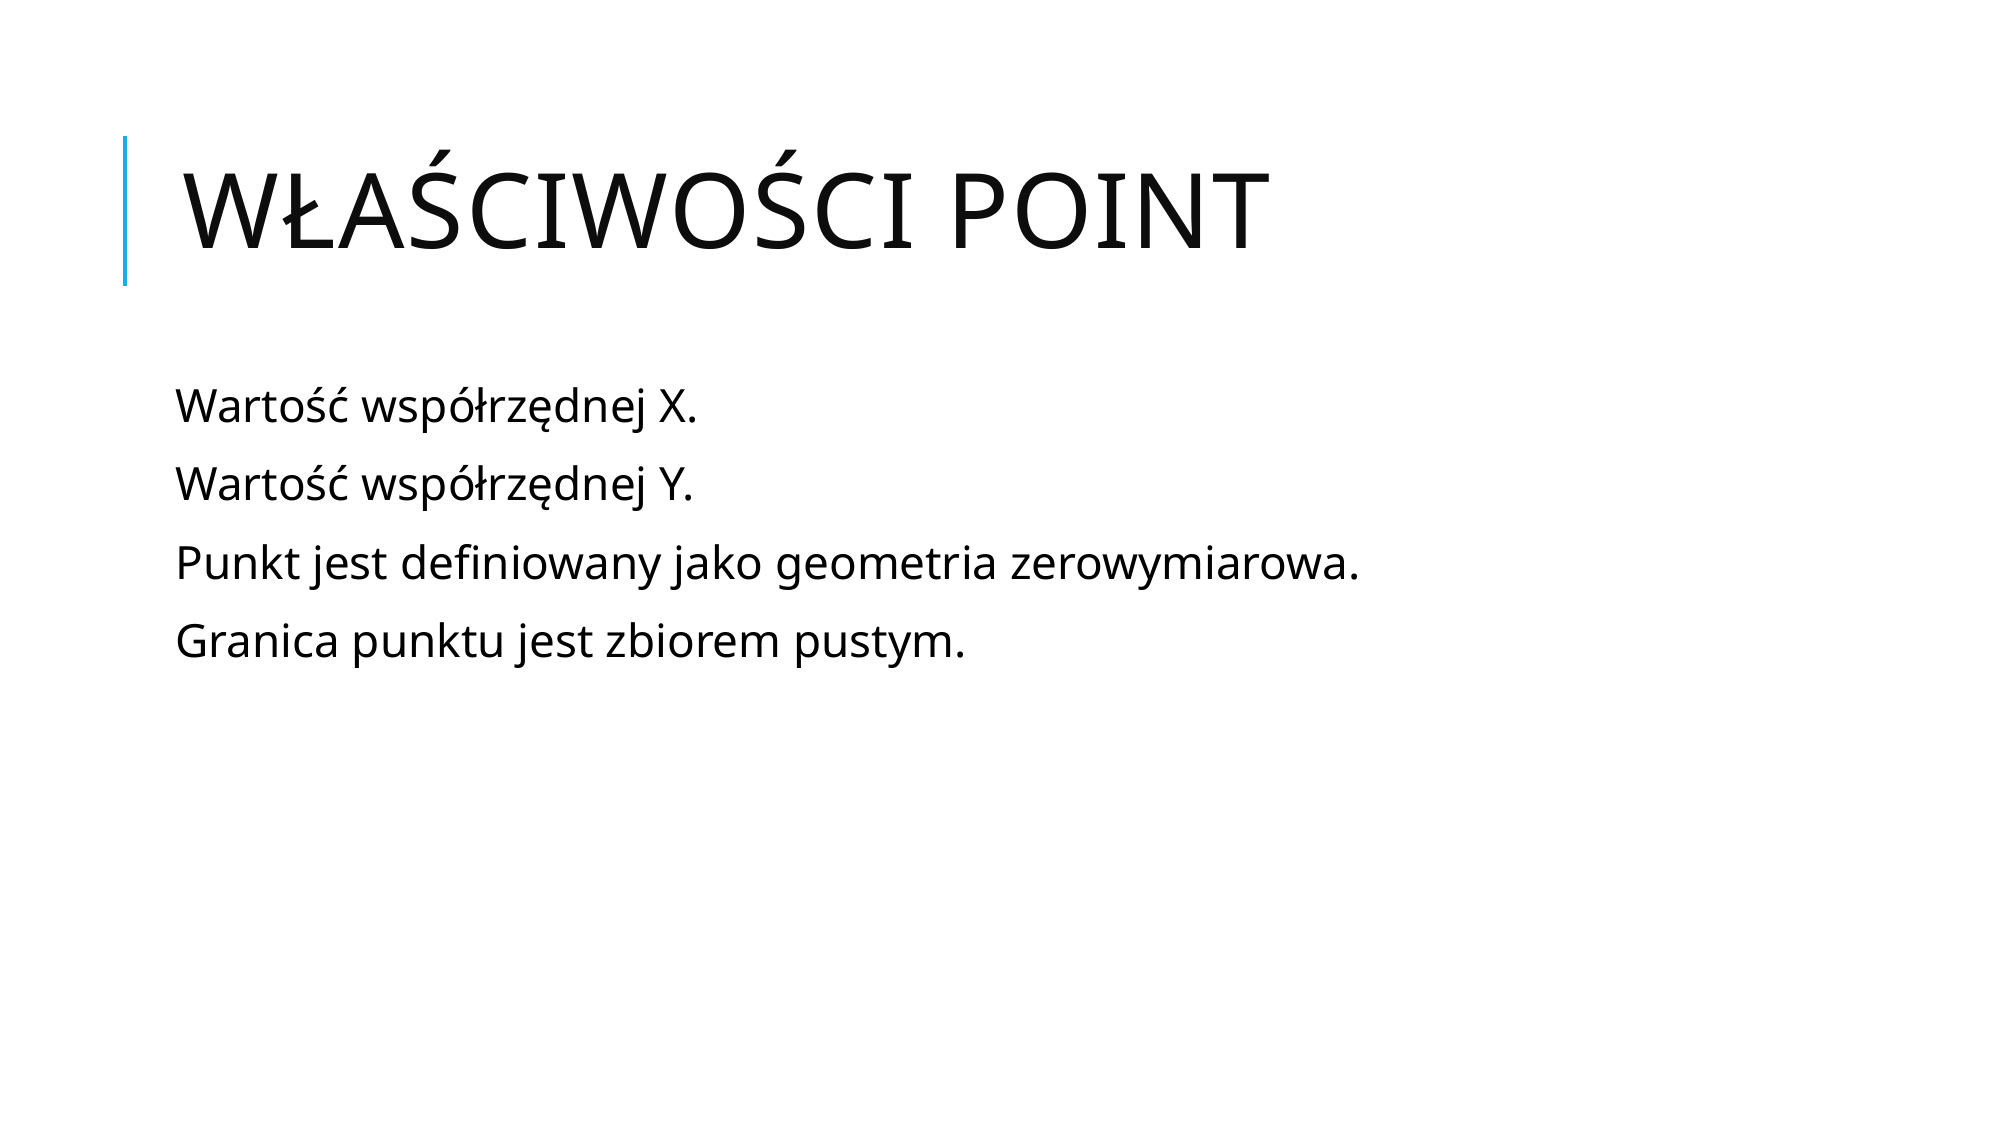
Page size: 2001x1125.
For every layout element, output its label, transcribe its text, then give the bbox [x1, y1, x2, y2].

title Właściwości point [168, 96, 1763, 342]
list Wartość współrzędnej X. Wartość współrzędnej Y. Punkt jest definiowany jako geometria zerowymiarowa. Granica punktu jest zbiorem pustym. [168, 375, 1763, 1035]
